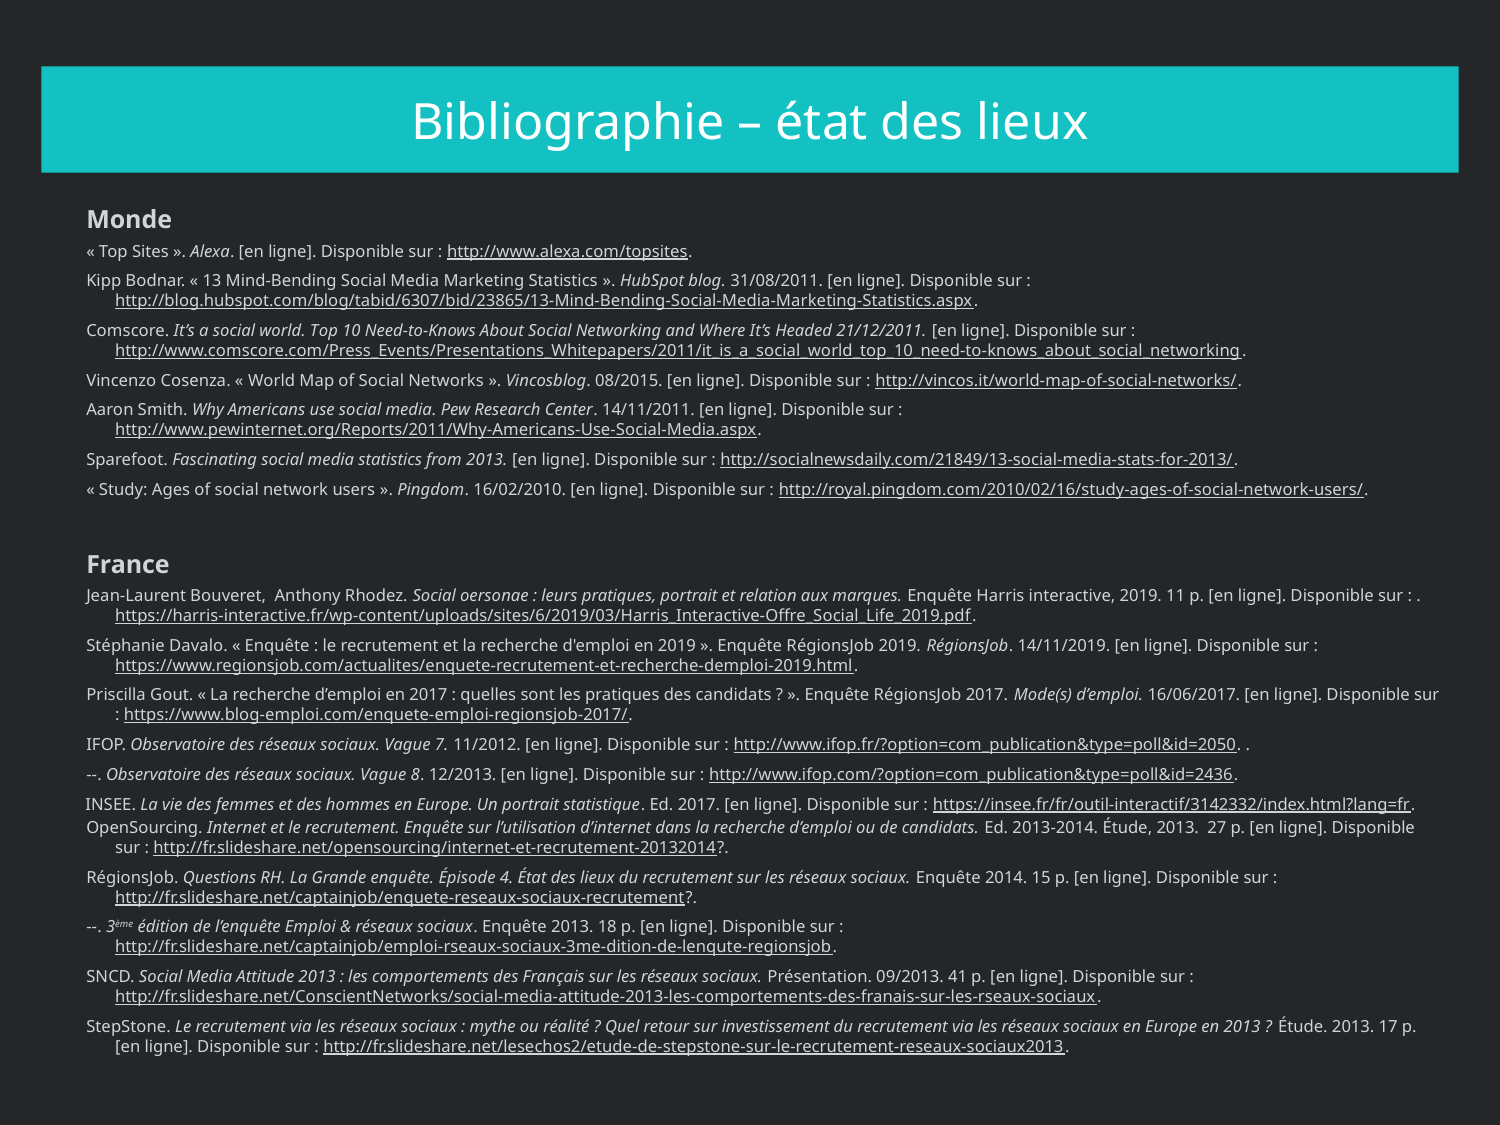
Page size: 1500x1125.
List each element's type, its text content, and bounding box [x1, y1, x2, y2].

list Monde « Top Sites ». Alexa. [en ligne]. Disponible sur : http://www.alexa.com/topsites. Kipp Bodnar. « 13 Mind-Bending Social Media Marketing Statistics ». HubSpot blog. 31/08/2011. [en ligne]. Disponible sur : http://blog.hubspot.com/blog/tabid/6307/bid/23865/13-Mind-Bending-Social-Media-Marketing-Statistics.aspx. Comscore. It’s a social world. Top 10 Need-to-Knows About Social Networking and Where It’s Headed 21/12/2011. [en ligne]. Disponible sur : http://www.comscore.com/Press_Events/Presentations_Whitepapers/2011/it_is_a_social_world_top_10_need-to-knows_about_social_networking. Vincenzo Cosenza. « World Map of Social Networks ». Vincosblog. 08/2015. [en ligne]. Disponible sur : http://vincos.it/world-map-of-social-networks/. Aaron Smith. Why Americans use social media. Pew Research Center. 14/11/2011. [en ligne]. Disponible sur : http://www.pewinternet.org/Reports/2011/Why-Americans-Use-Social-Media.aspx. Sparefoot. Fascinating social media statistics from 2013. [en ligne]. Disponible sur : http://socialnewsdaily.com/21849/13-social-media-stats-for-2013/. « Study: Ages of social network users ». Pingdom. 16/02/2010. [en ligne]. Disponible sur : http://royal.pingdom.com/2010/02/16/study-ages-of-social-network-users/. France Jean-Laurent Bouveret, Anthony Rhodez. Social oersonae : leurs pratiques, portrait et relation aux marques. Enquête Harris interactive, 2019. 11 p. [en ligne]. Disponible sur : . https://harris-interactive.fr/wp-content/uploads/sites/6/2019/03/Harris_Interactive-Offre_Social_Life_2019.pdf. Stéphanie Davalo. « Enquête : le recrutement et la recherche d'emploi en 2019 ». Enquête RégionsJob 2019. RégionsJob. 14/11/2019. [en ligne]. Disponible sur : https://www.regionsjob.com/actualites/enquete-recrutement-et-recherche-demploi-2019.html. Priscilla Gout. « La recherche d’emploi en 2017 : quelles sont les pratiques des candidats ? ». Enquête RégionsJob 2017. Mode(s) d’emploi. 16/06/2017. [en ligne]. Disponible sur : https://www.blog-emploi.com/enquete-emploi-regionsjob-2017/. IFOP. Observatoire des réseaux sociaux. Vague 7. 11/2012. [en ligne]. Disponible sur : http://www.ifop.fr/?option=com_publication&type=poll&id=2050. . --. Observatoire des réseaux sociaux. Vague 8. 12/2013. [en ligne]. Disponible sur : http://www.ifop.com/?option=com_publication&type=poll&id=2436. INSEE. La vie des femmes et des hommes en Europe. Un portrait statistique. Ed. 2017. [en ligne]. Disponible sur : https://insee.fr/fr/outil-interactif/3142332/index.html?lang=fr. OpenSourcing. Internet et le recrutement. Enquête sur l’utilisation d’internet dans la recherche d’emploi ou de candidats. Ed. 2013-2014. Étude, 2013. 27 p. [en ligne]. Disponible sur : http://fr.slideshare.net/opensourcing/internet-et-recrutement-20132014?. RégionsJob. Questions RH. La Grande enquête. Épisode 4. État des lieux du recrutement sur les réseaux sociaux. Enquête 2014. 15 p. [en ligne]. Disponible sur : http://fr.slideshare.net/captainjob/enquete-reseaux-sociaux-recrutement?. --. 3ème édition de l’enquête Emploi & réseaux sociaux. Enquête 2013. 18 p. [en ligne]. Disponible sur : http://fr.slideshare.net/captainjob/emploi-rseaux-sociaux-3me-dition-de-lenqute-regionsjob. SNCD. Social Media Attitude 2013 : les comportements des Français sur les réseaux sociaux. Présentation. 09/2013. 41 p. [en ligne]. Disponible sur : http://fr.slideshare.net/ConscientNetworks/social-media-attitude-2013-les-comportements-des-franais-sur-les-rseaux-sociaux. StepStone. Le recrutement via les réseaux sociaux : mythe ou réalité ? Quel retour sur investissement du recrutement via les réseaux sociaux en Europe en 2013 ? Étude. 2013. 17 p. [en ligne]. Disponible sur : http://fr.slideshare.net/lesechos2/etude-de-stepstone-sur-le-recrutement-reseaux-sociaux2013. [41, 196, 1459, 1094]
title Bibliographie – état des lieux [41, 66, 1459, 173]
